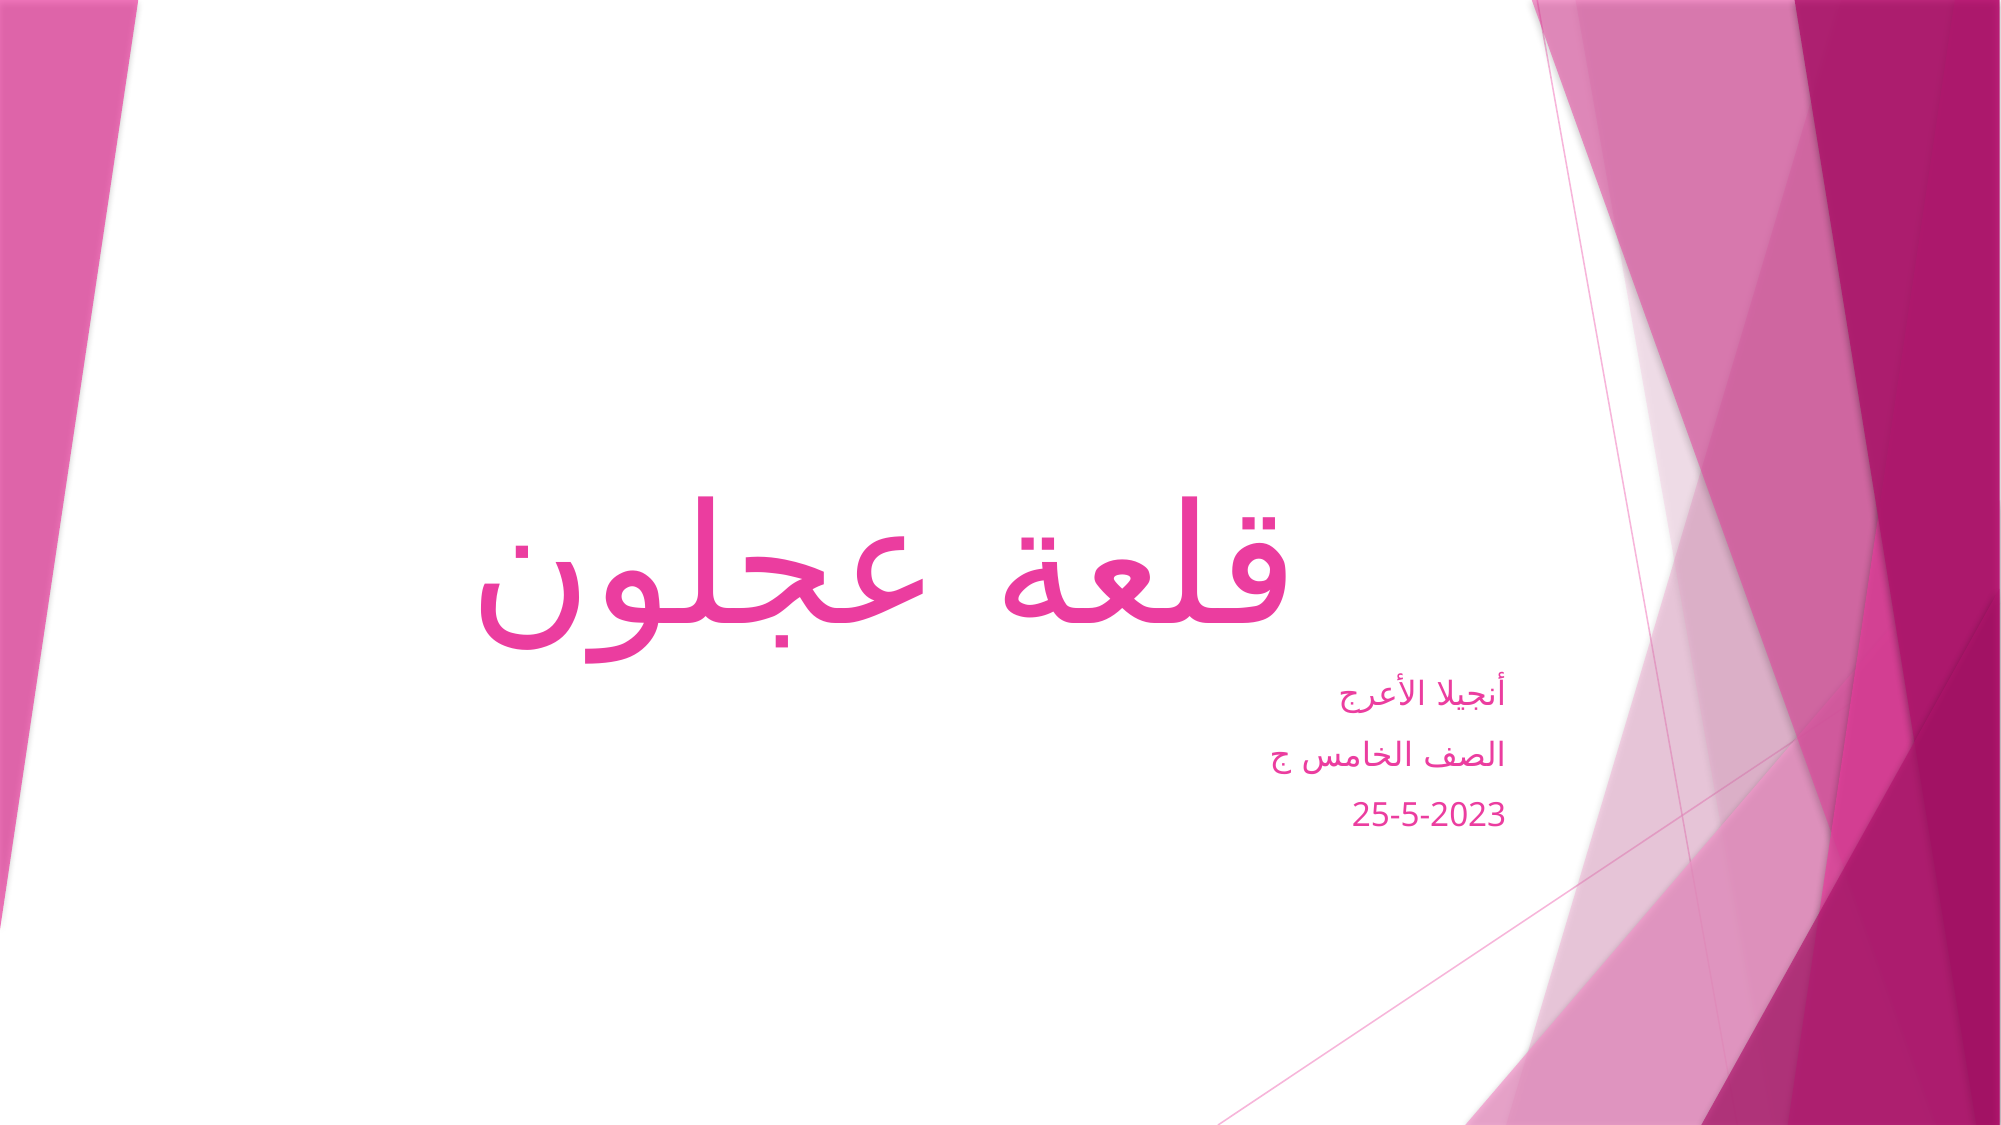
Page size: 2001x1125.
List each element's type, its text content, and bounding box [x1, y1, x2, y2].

title قلعة عجلون [247, 394, 1522, 664]
subtitle أنجيلا الأعرج الصف الخامس ج 25-5-2023 [247, 664, 1522, 872]
